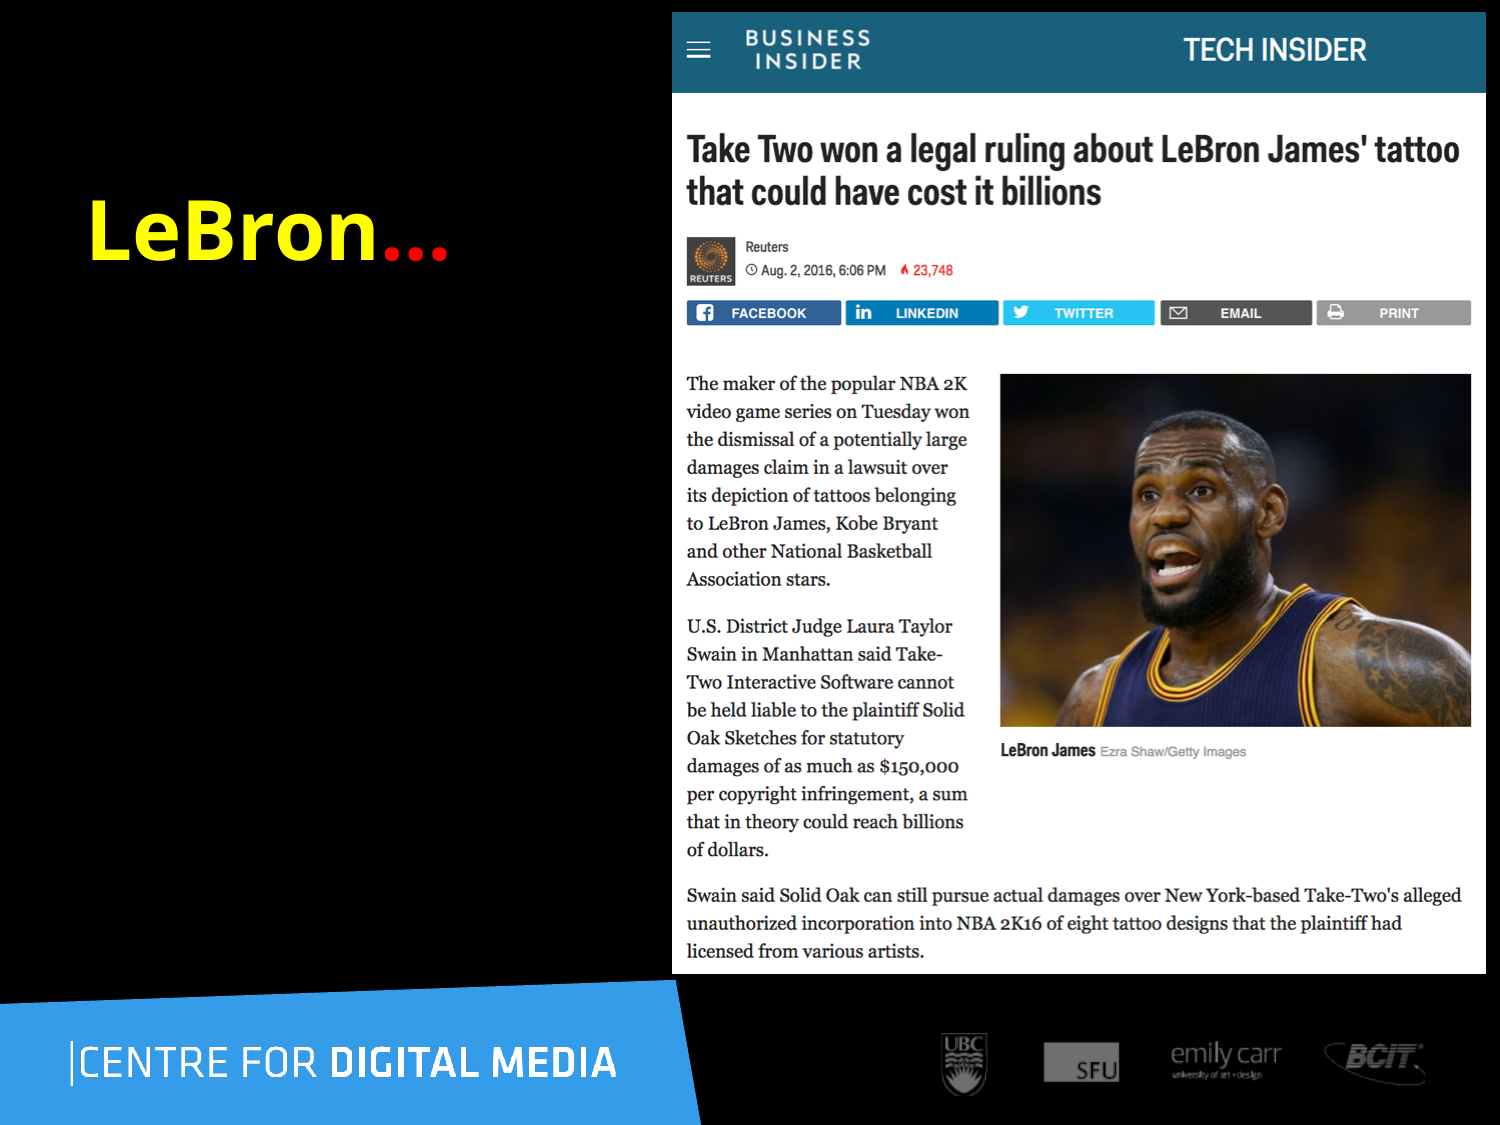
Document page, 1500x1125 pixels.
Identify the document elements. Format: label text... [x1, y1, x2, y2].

picture [672, 12, 1486, 975]
title LeBron… [73, 0, 1423, 454]
